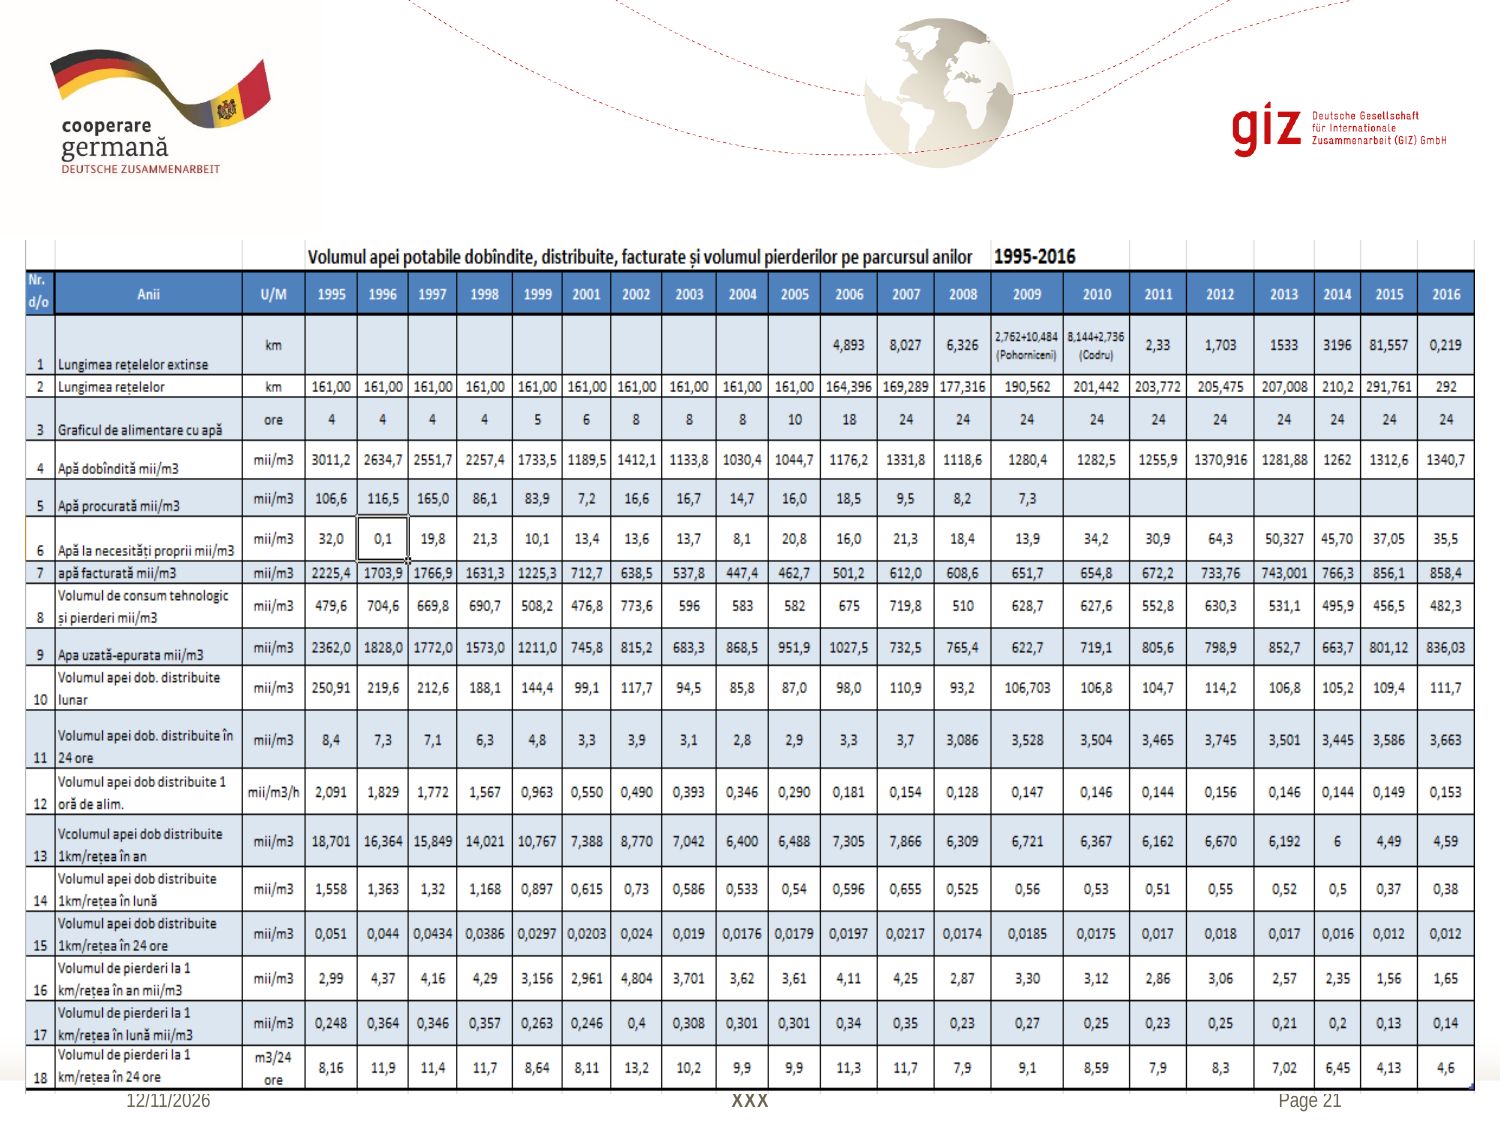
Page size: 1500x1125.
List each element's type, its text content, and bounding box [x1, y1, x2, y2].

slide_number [111, 1102, 325, 1121]
picture [0, 240, 1500, 1095]
picture [0, 0, 1500, 236]
footer XXX [469, 1102, 1031, 1121]
